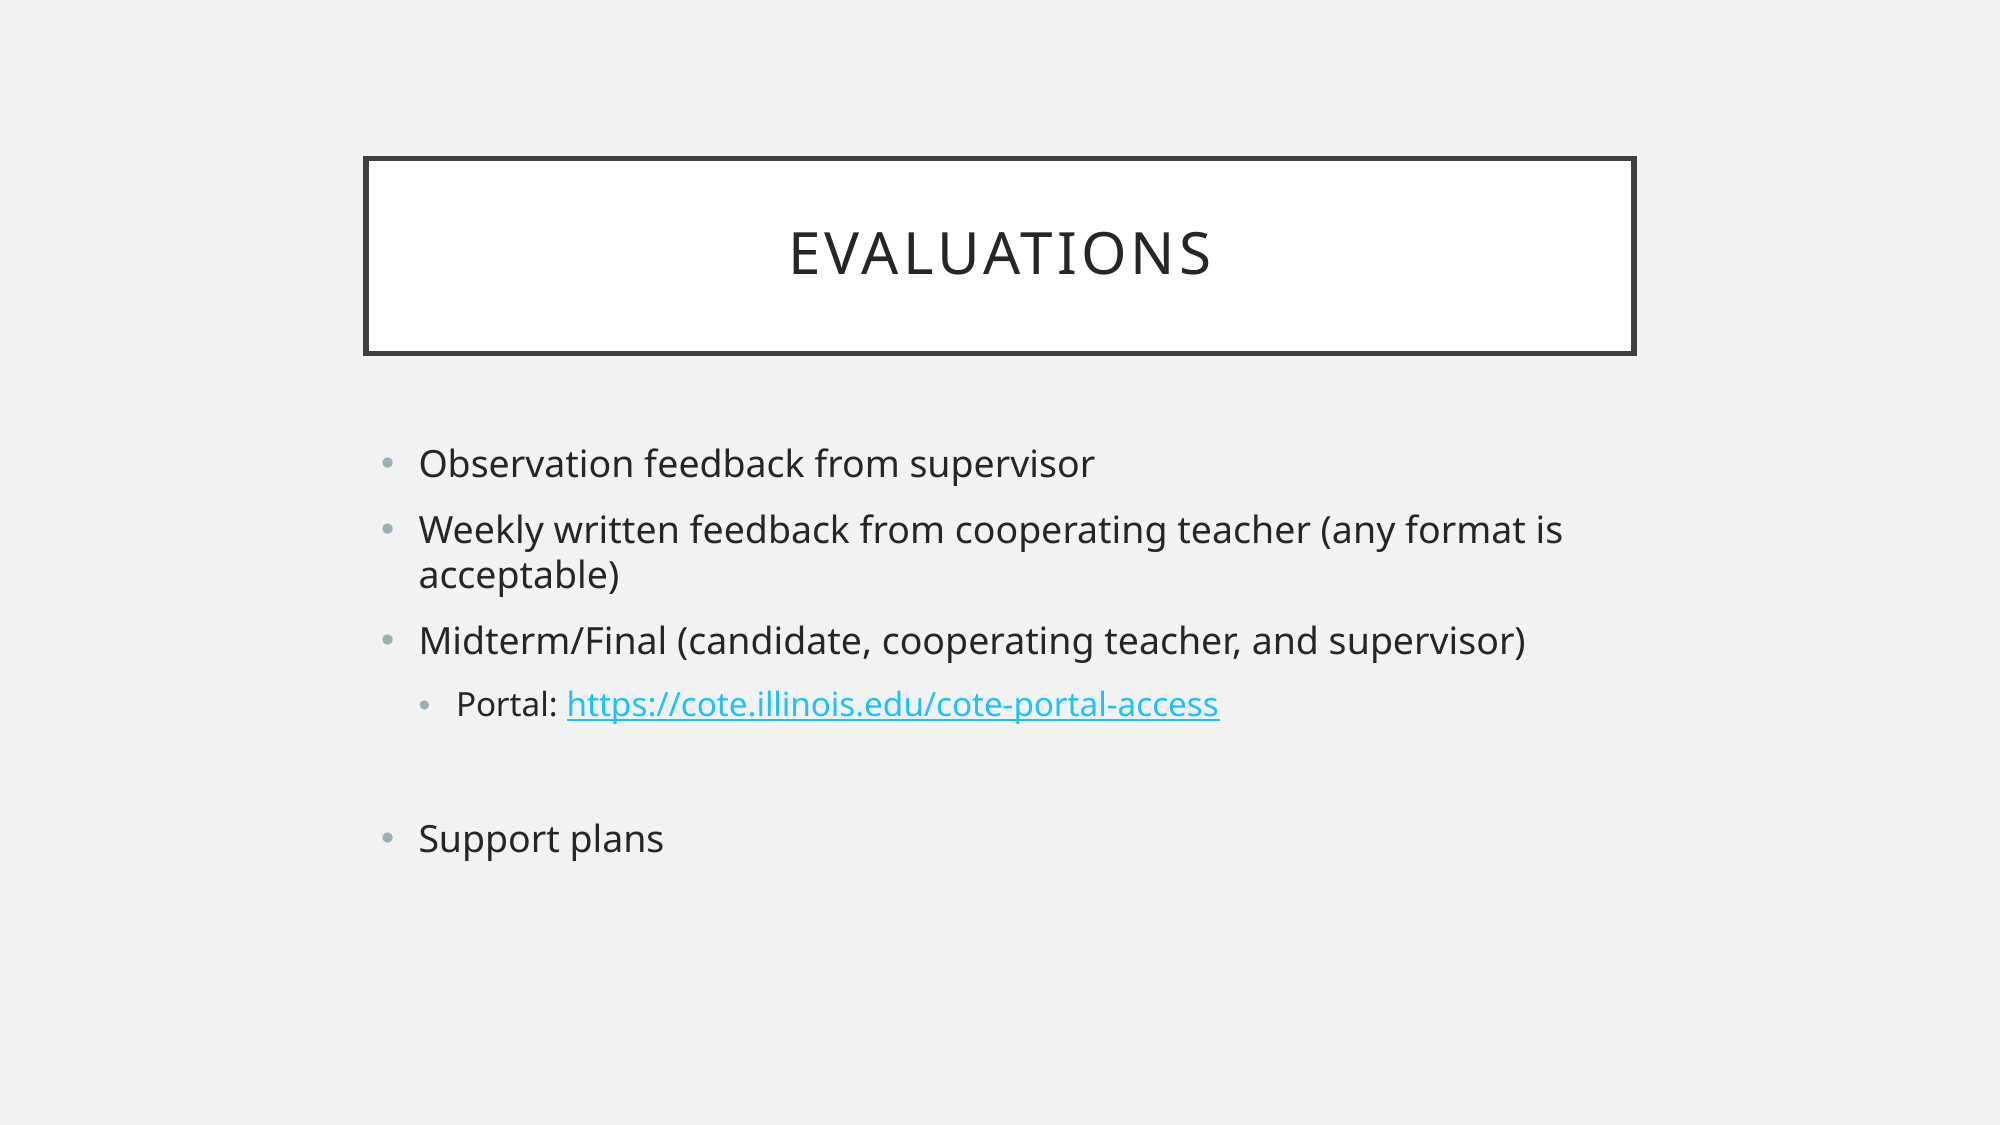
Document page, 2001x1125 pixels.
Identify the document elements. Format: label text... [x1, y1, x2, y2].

title evaluations [363, 156, 1637, 356]
list Observation feedback from supervisor Weekly written feedback from cooperating teacher (any format is acceptable) Midterm/Final (candidate, cooperating teacher, and supervisor) Portal: https://cote.illinois.edu/cote-portal-access Support plans [366, 432, 1634, 942]
